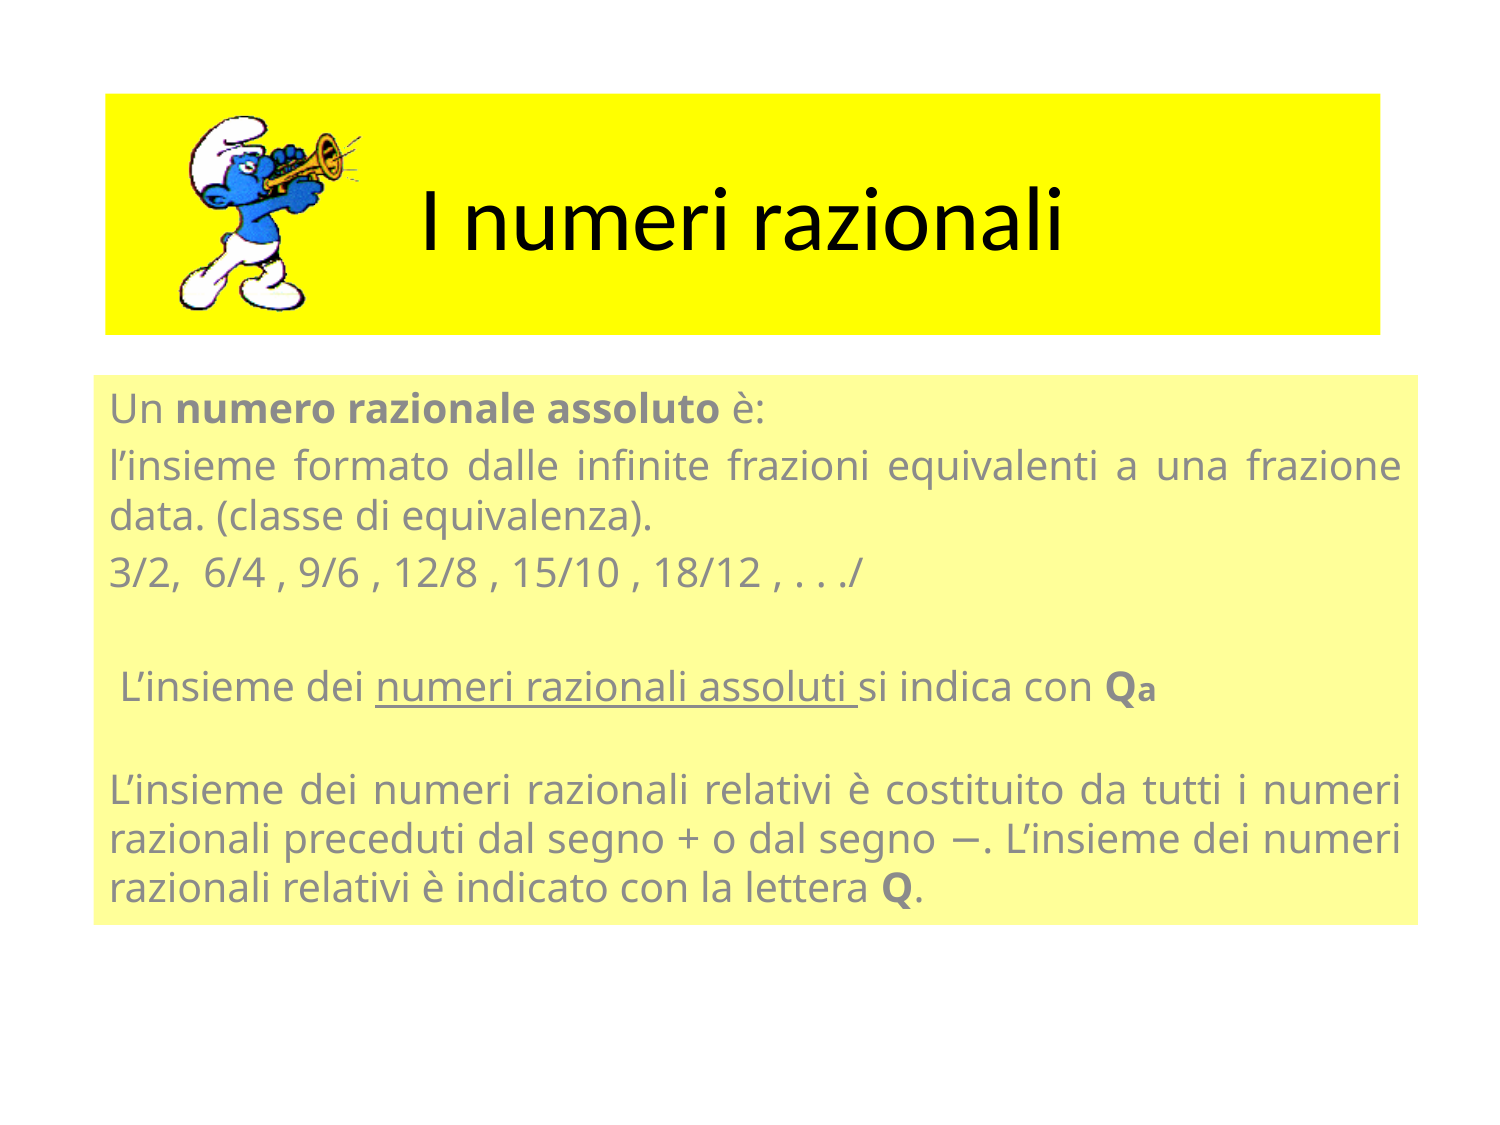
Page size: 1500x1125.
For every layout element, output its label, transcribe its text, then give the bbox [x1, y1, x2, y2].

title I numeri razionali [105, 93, 1381, 335]
picture [163, 105, 383, 325]
subtitle Un numero razionale assoluto è: l’insieme formato dalle infinite frazioni equivalenti a una frazione data. (classe di equivalenza). 3/2, 6/4 , 9/6 , 12/8 , 15/10 , 18/12 , . . ./ L’insieme dei numeri razionali assoluti si indica con Qa L’insieme dei numeri razionali relativi è costituito da tutti i numeri razionali preceduti dal segno + o dal segno −. L’insieme dei numeri razionali relativi è indicato con la lettera Q. [93, 375, 1418, 925]
